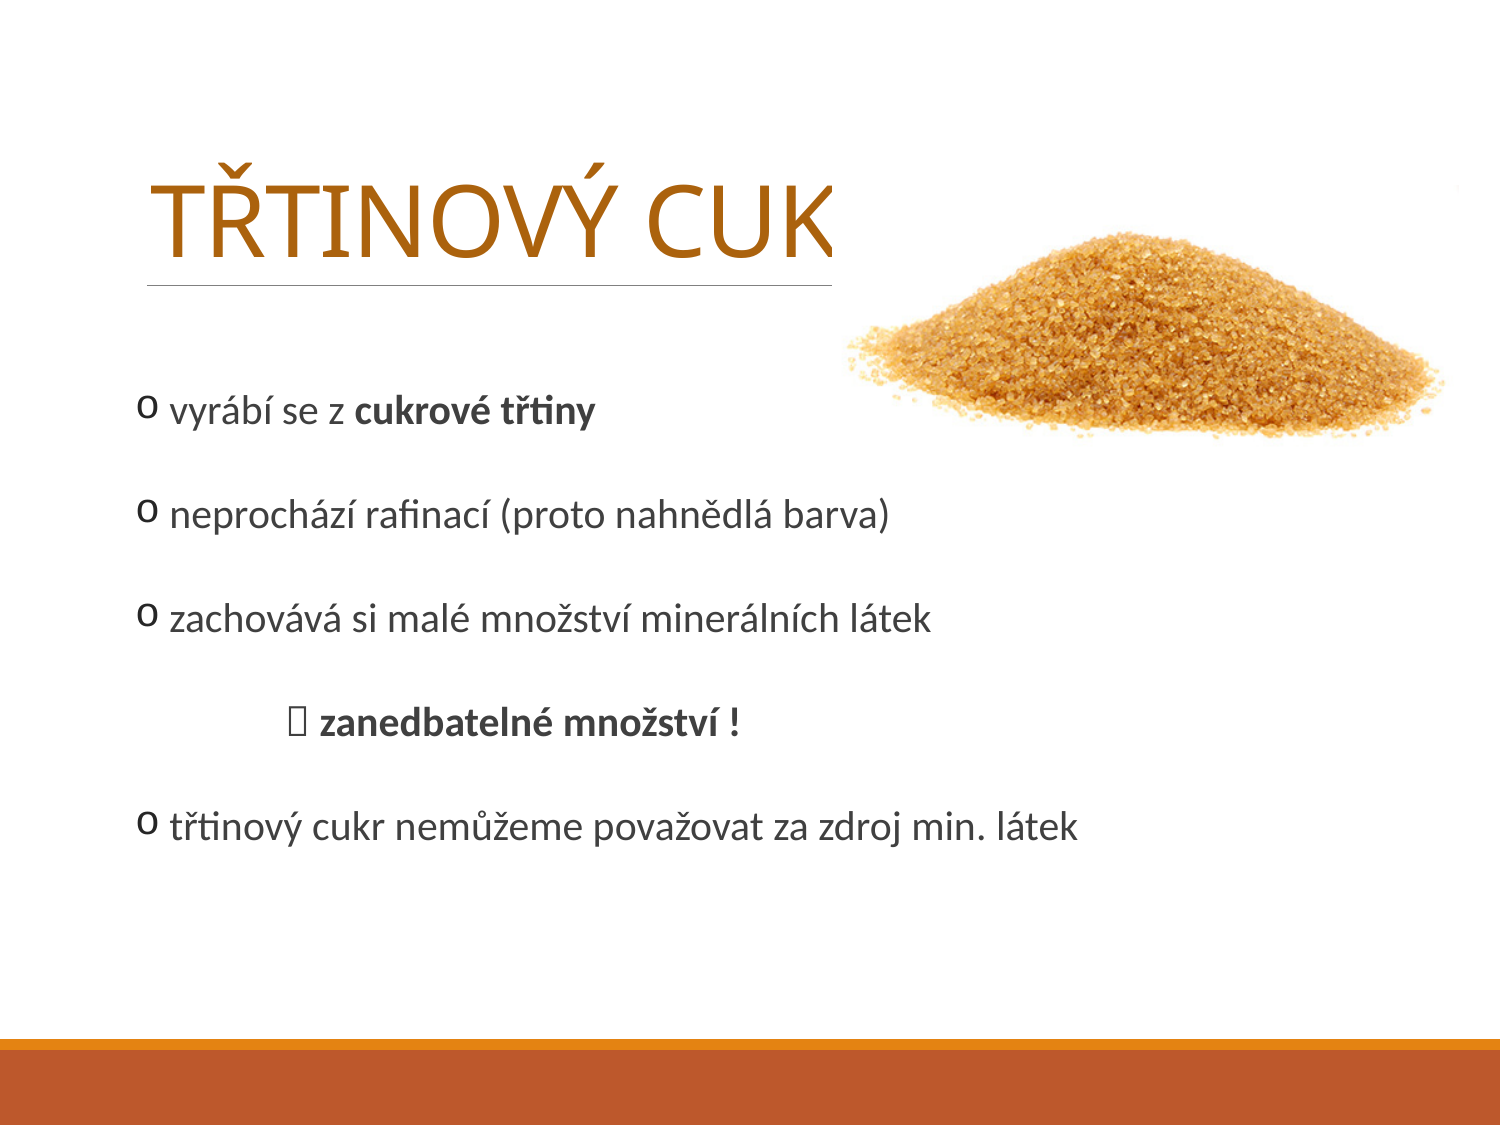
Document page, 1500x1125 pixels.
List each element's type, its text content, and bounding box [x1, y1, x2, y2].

picture [832, 184, 1460, 468]
list vyrábí se z cukrové třtiny neprochází rafinací (proto nahnědlá barva) zachovává si malé množství minerálních látek  zanedbatelné množství ! třtinový cukr nemůžeme považovat za zdroj min. látek [135, 349, 1373, 1010]
title TŘTINOVÝ CUKR [135, 47, 1373, 285]
